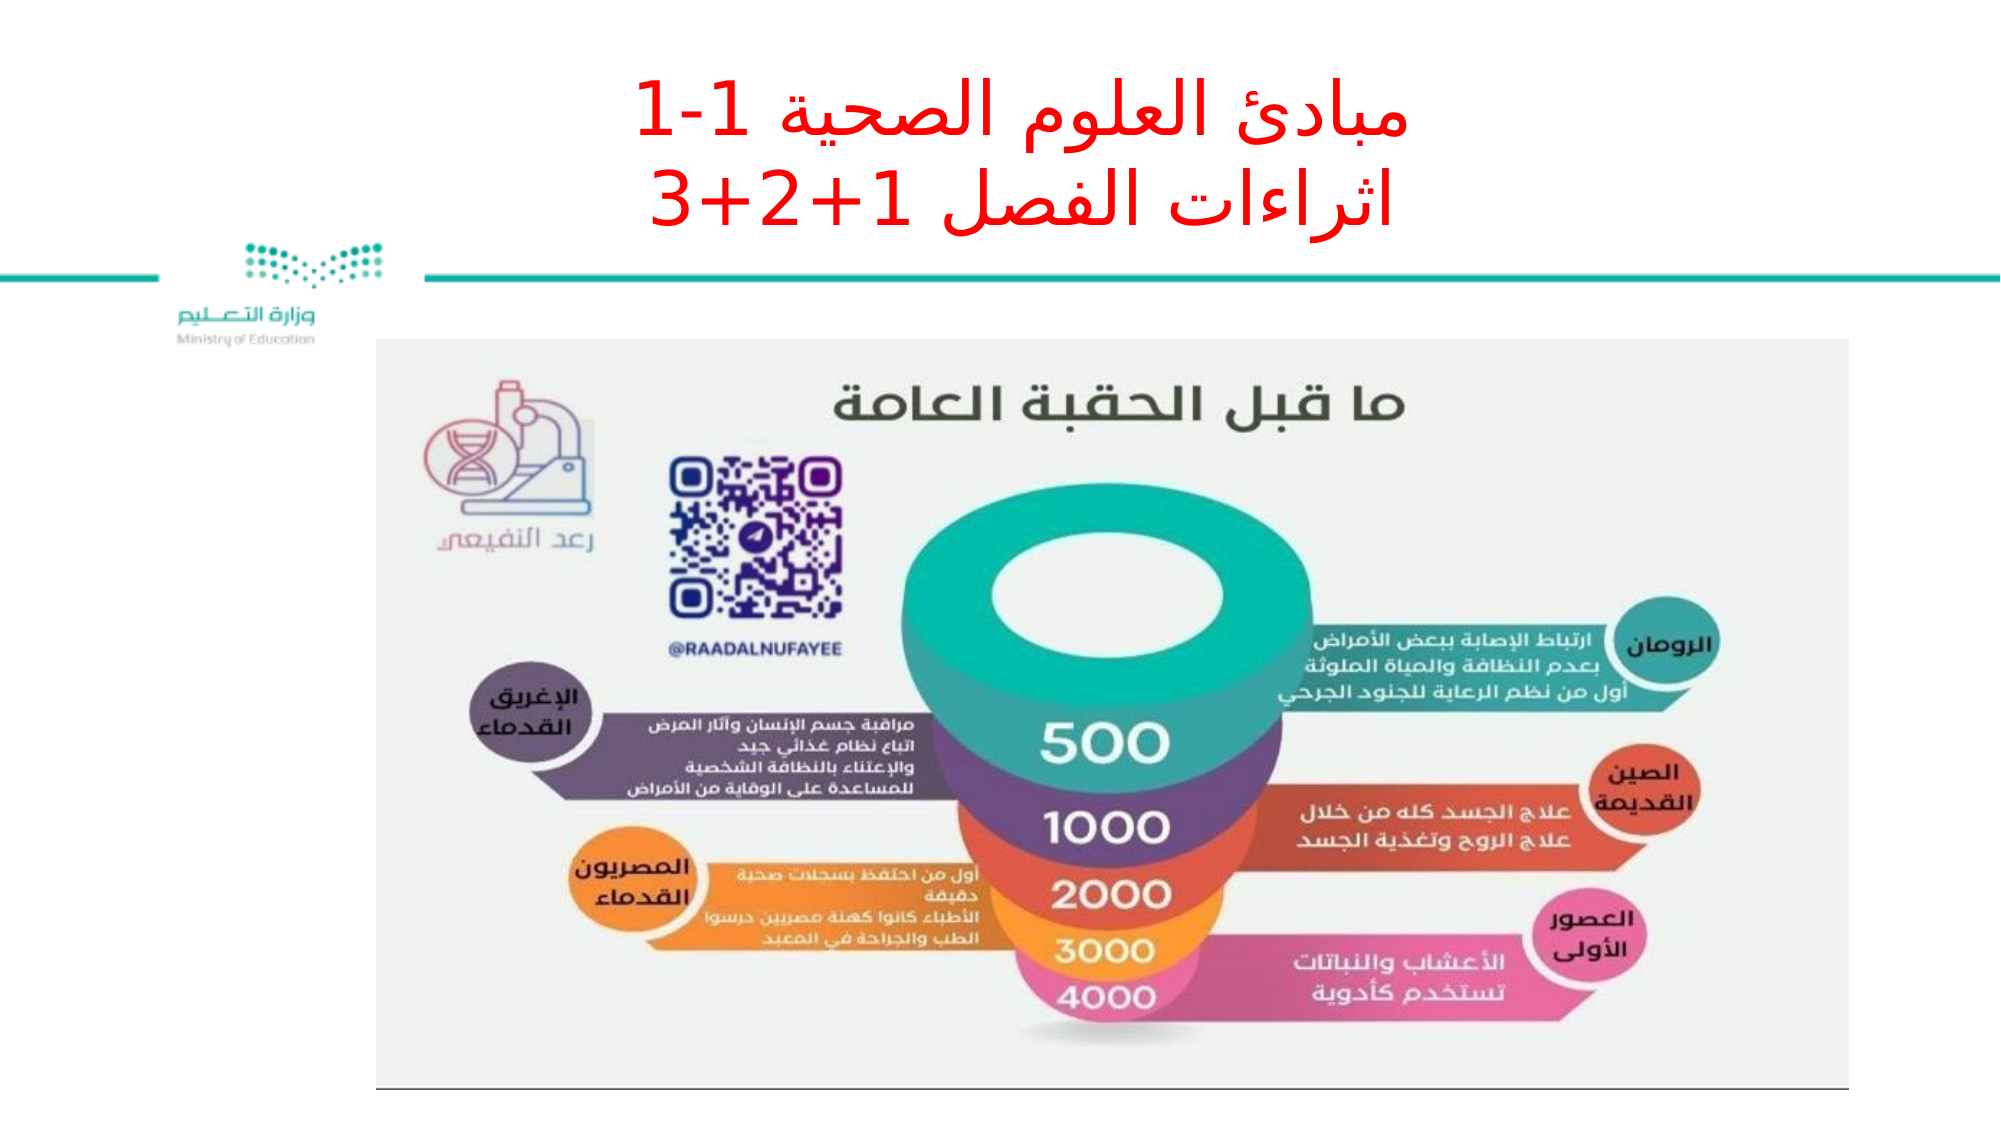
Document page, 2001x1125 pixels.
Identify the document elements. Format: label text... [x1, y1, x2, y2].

picture [0, 0, 2001, 1125]
text_box مبادئ العلوم الصحية 1-1 اثراءات الفصل 1+2+3 [525, 53, 1520, 249]
